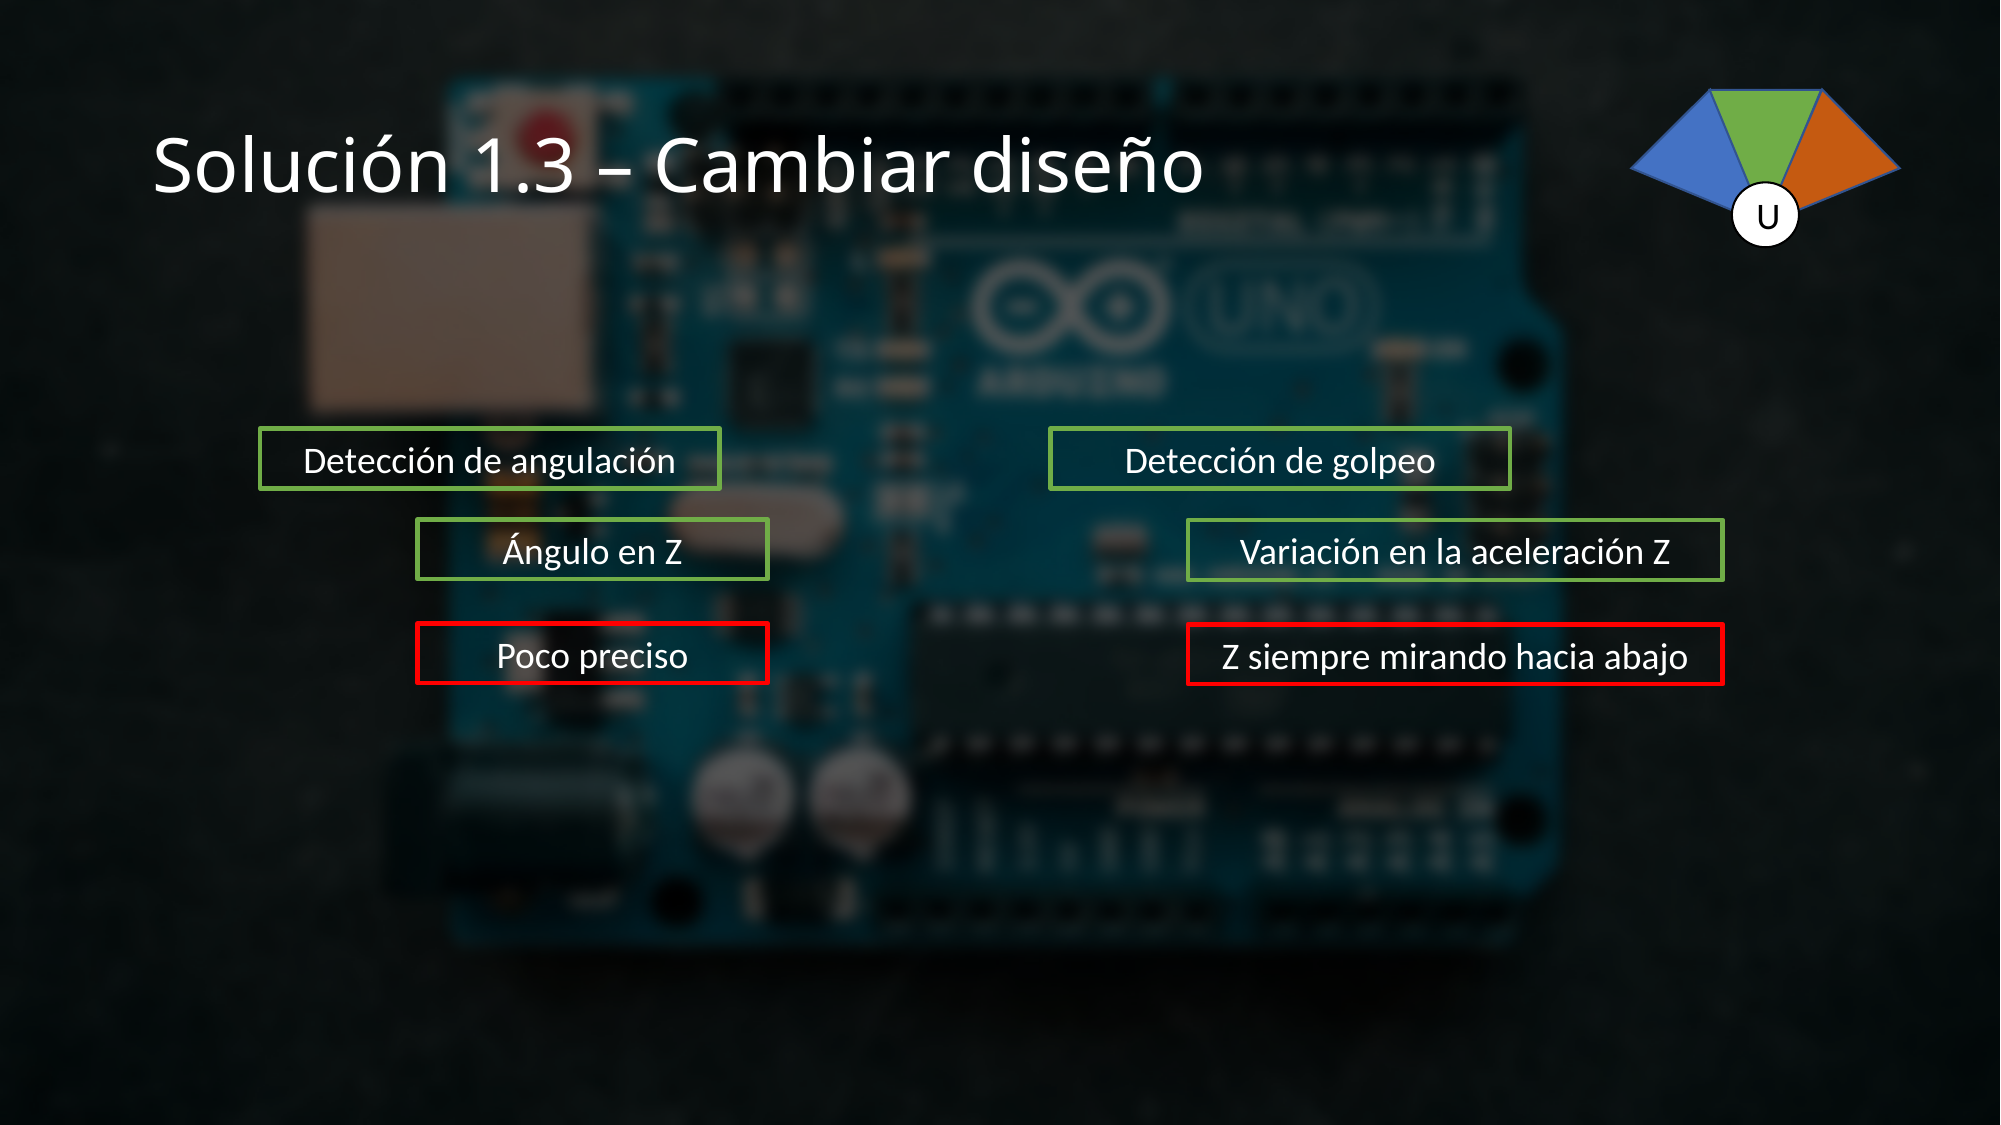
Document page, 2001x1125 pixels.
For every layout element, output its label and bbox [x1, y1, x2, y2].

text_box [1662, 89, 1881, 248]
picture [0, 0, 2000, 1125]
